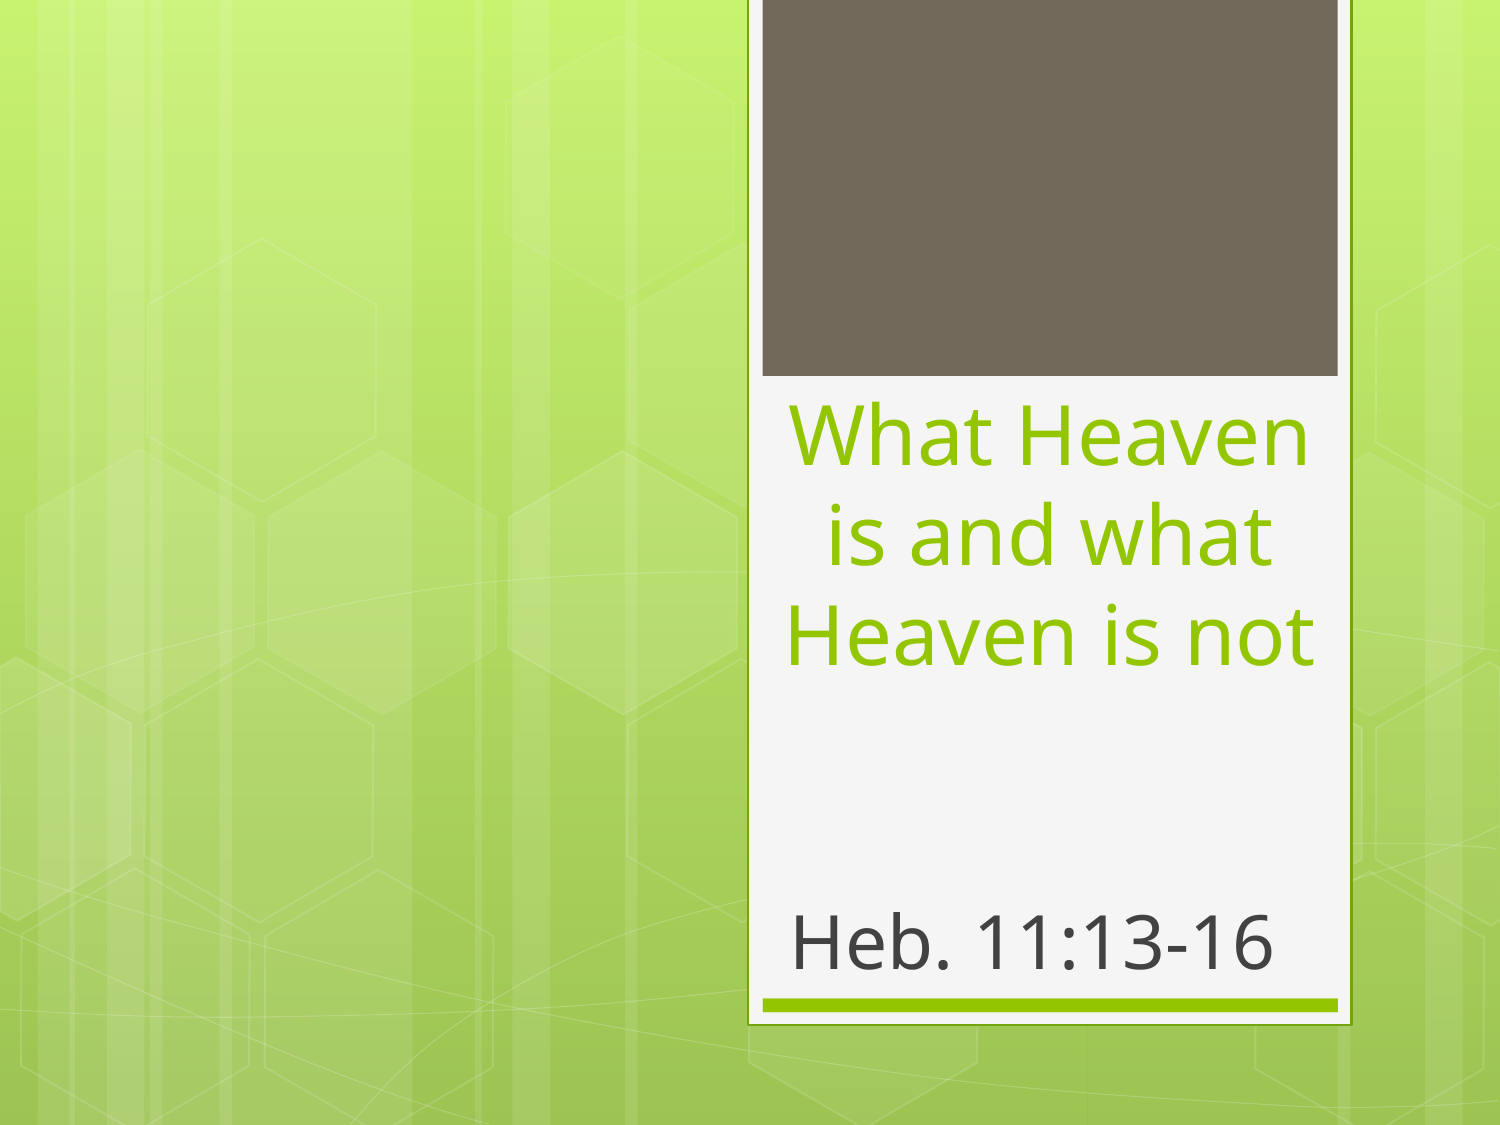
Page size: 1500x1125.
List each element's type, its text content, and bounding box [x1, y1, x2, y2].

subtitle Heb. 11:13-16 [774, 887, 1318, 988]
title What Heaven is and what Heaven is not [762, 375, 1338, 819]
